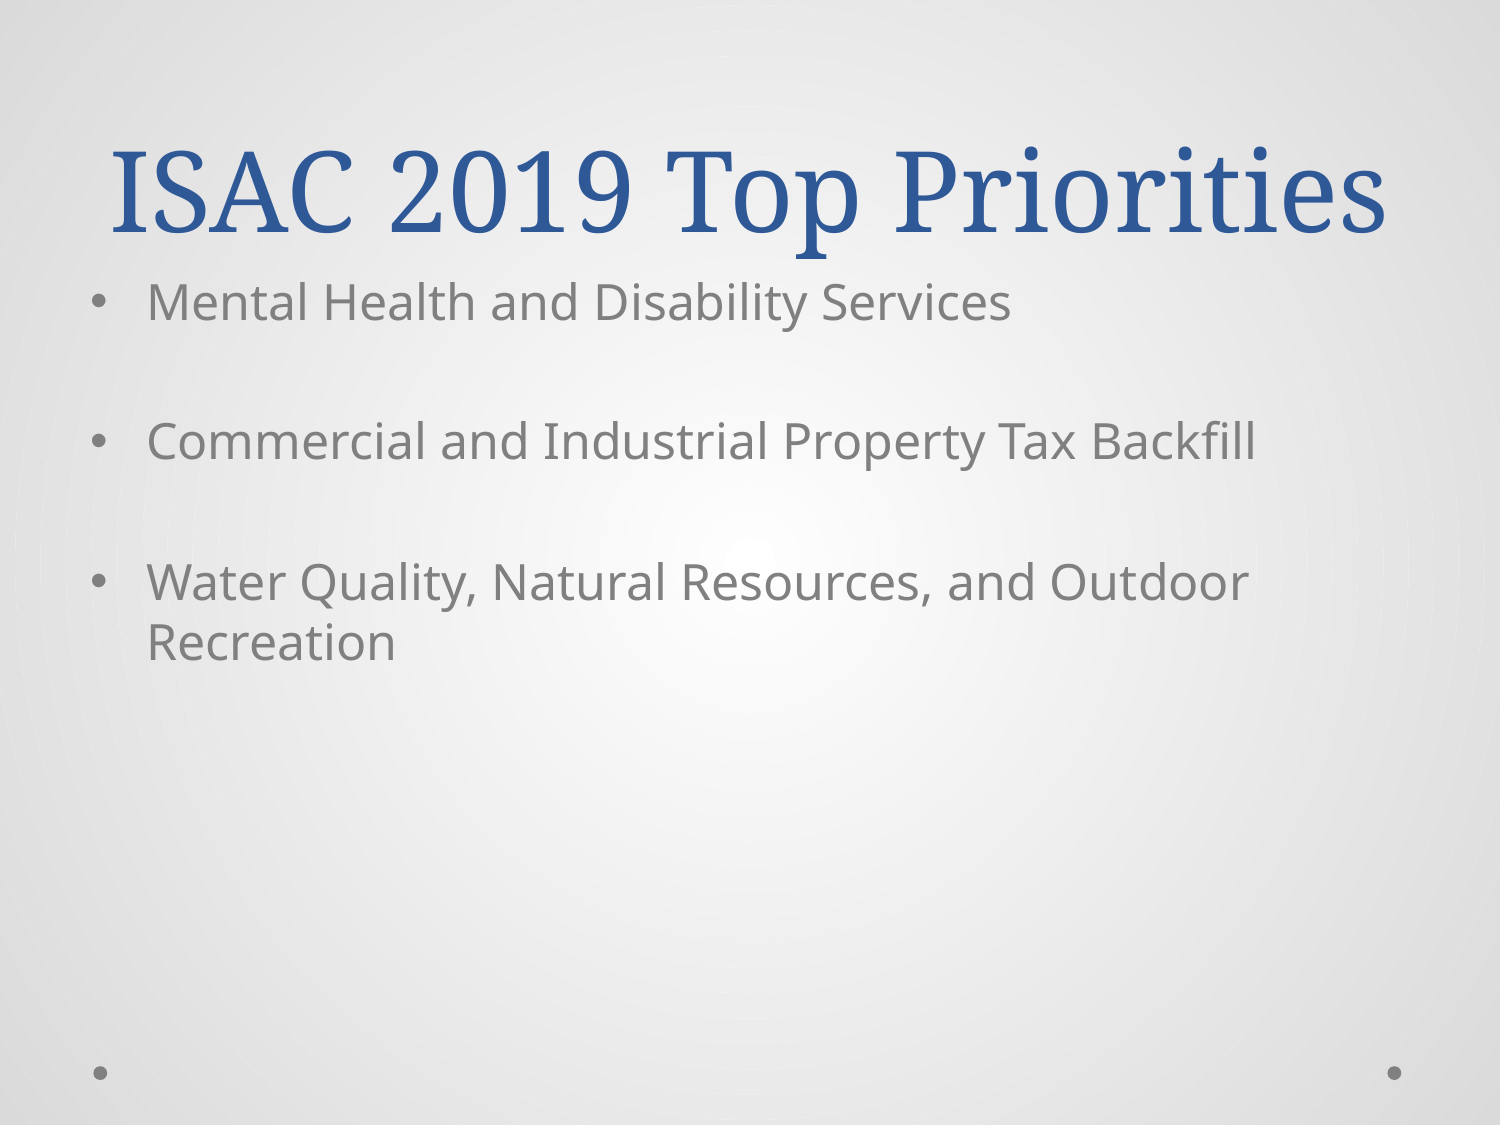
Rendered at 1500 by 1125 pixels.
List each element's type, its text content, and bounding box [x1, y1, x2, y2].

title ISAC 2019 Top Priorities [75, 0, 1425, 262]
list Mental Health and Disability Services Commercial and Industrial Property Tax Backfill Water Quality, Natural Resources, and Outdoor Recreation [75, 262, 1425, 1005]
